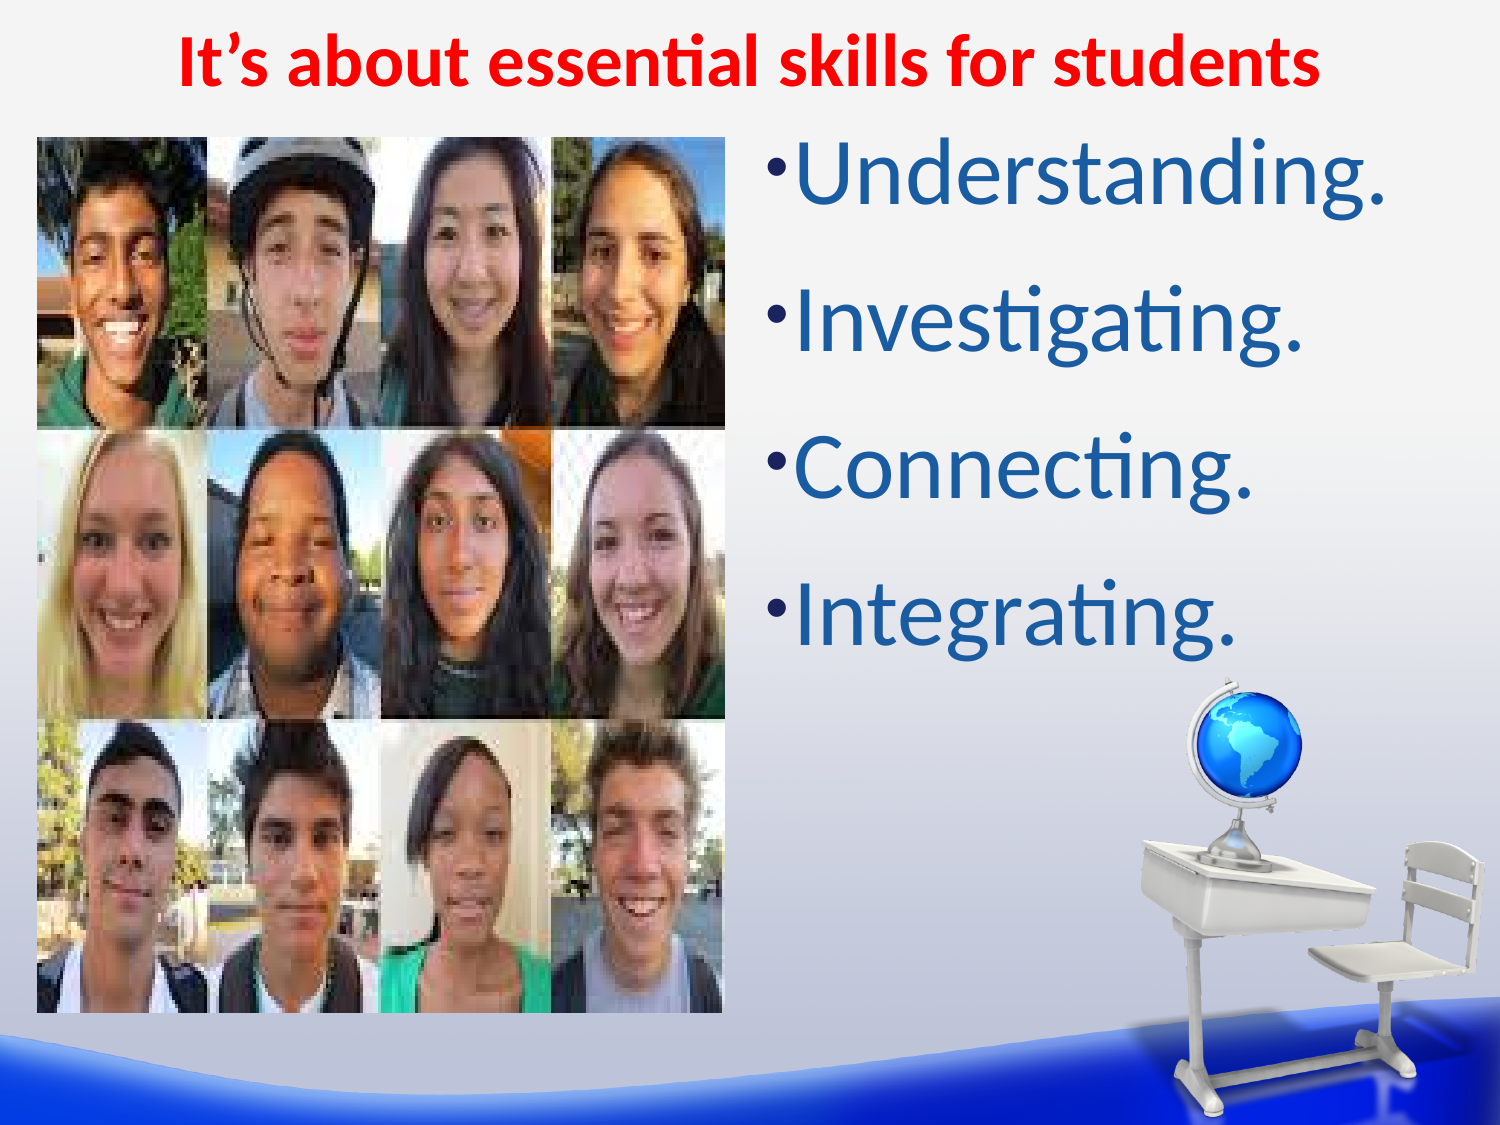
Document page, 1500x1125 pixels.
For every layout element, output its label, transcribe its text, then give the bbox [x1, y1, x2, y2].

title It’s about essential skills for students [0, 0, 1500, 113]
list Understanding. Investigating. Connecting. Integrating. [750, 162, 1463, 713]
picture [0, 113, 1500, 1125]
